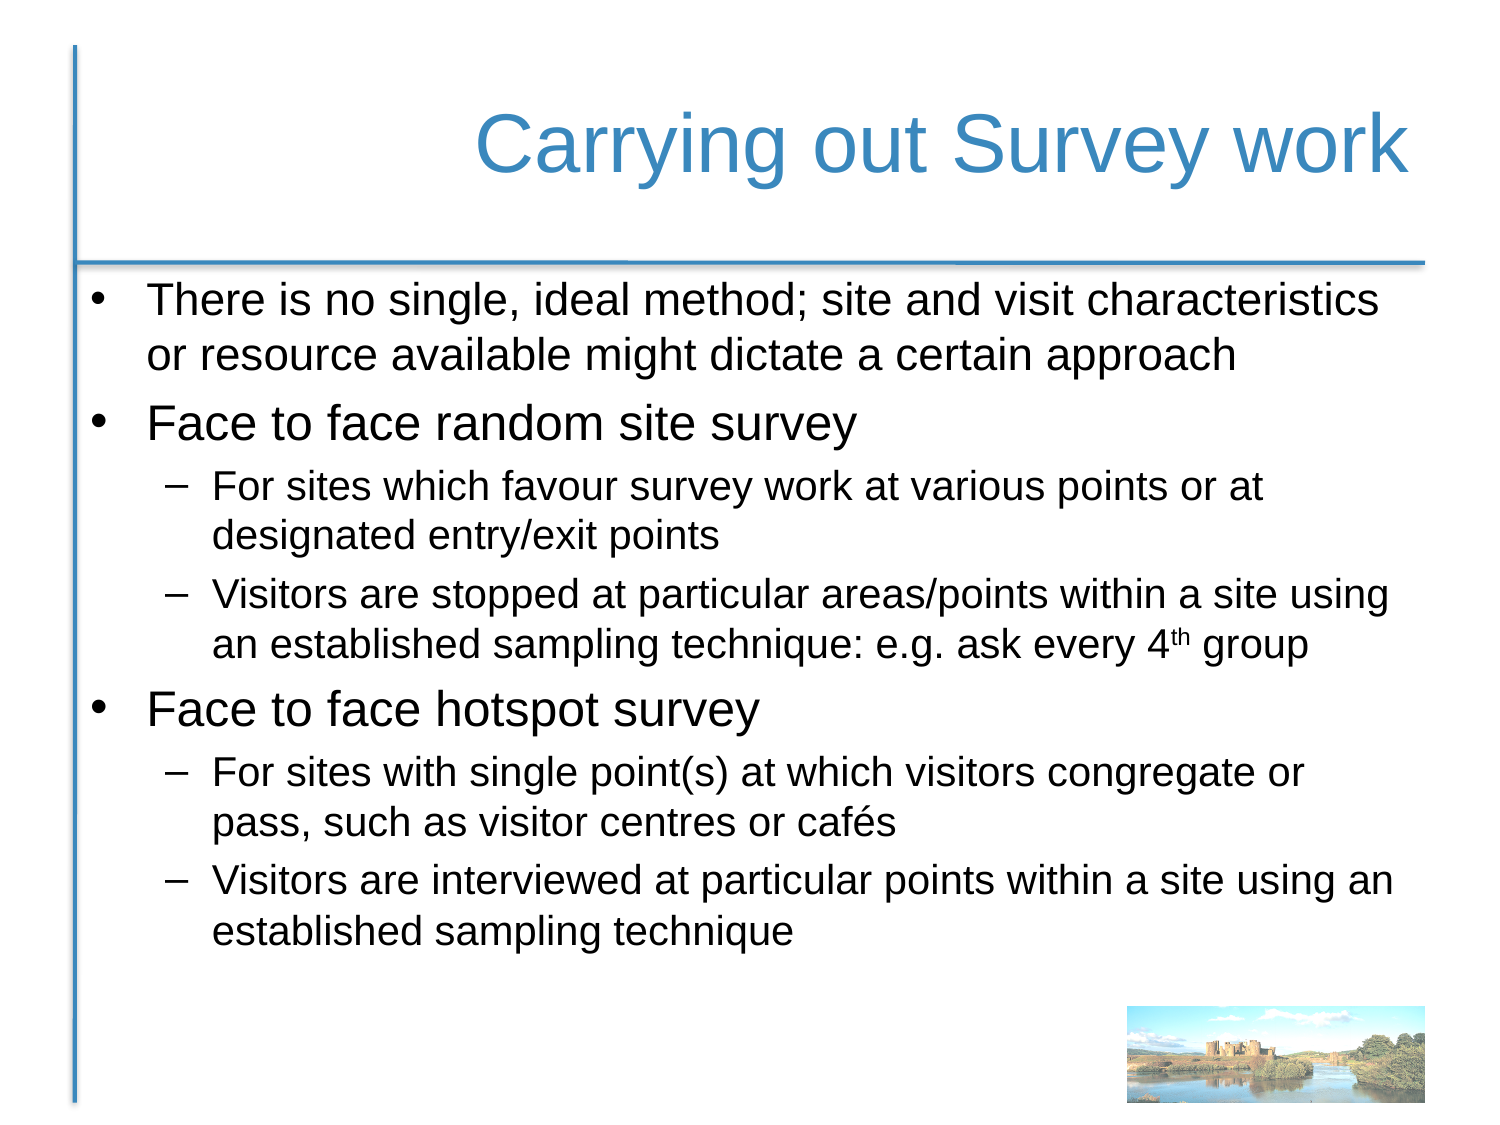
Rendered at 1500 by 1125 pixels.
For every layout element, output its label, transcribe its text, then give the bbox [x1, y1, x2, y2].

list There is no single, ideal method; site and visit characteristics or resource available might dictate a certain approach Face to face random site survey For sites which favour survey work at various points or at designated entry/exit points Visitors are stopped at particular areas/points within a site using an established sampling technique: e.g. ask every 4th group Face to face hotspot survey For sites with single point(s) at which visitors congregate or pass, such as visitor centres or cafés Visitors are interviewed at particular points within a site using an established sampling technique [74, 262, 1426, 1006]
title Carrying out Survey work [74, 44, 1426, 233]
